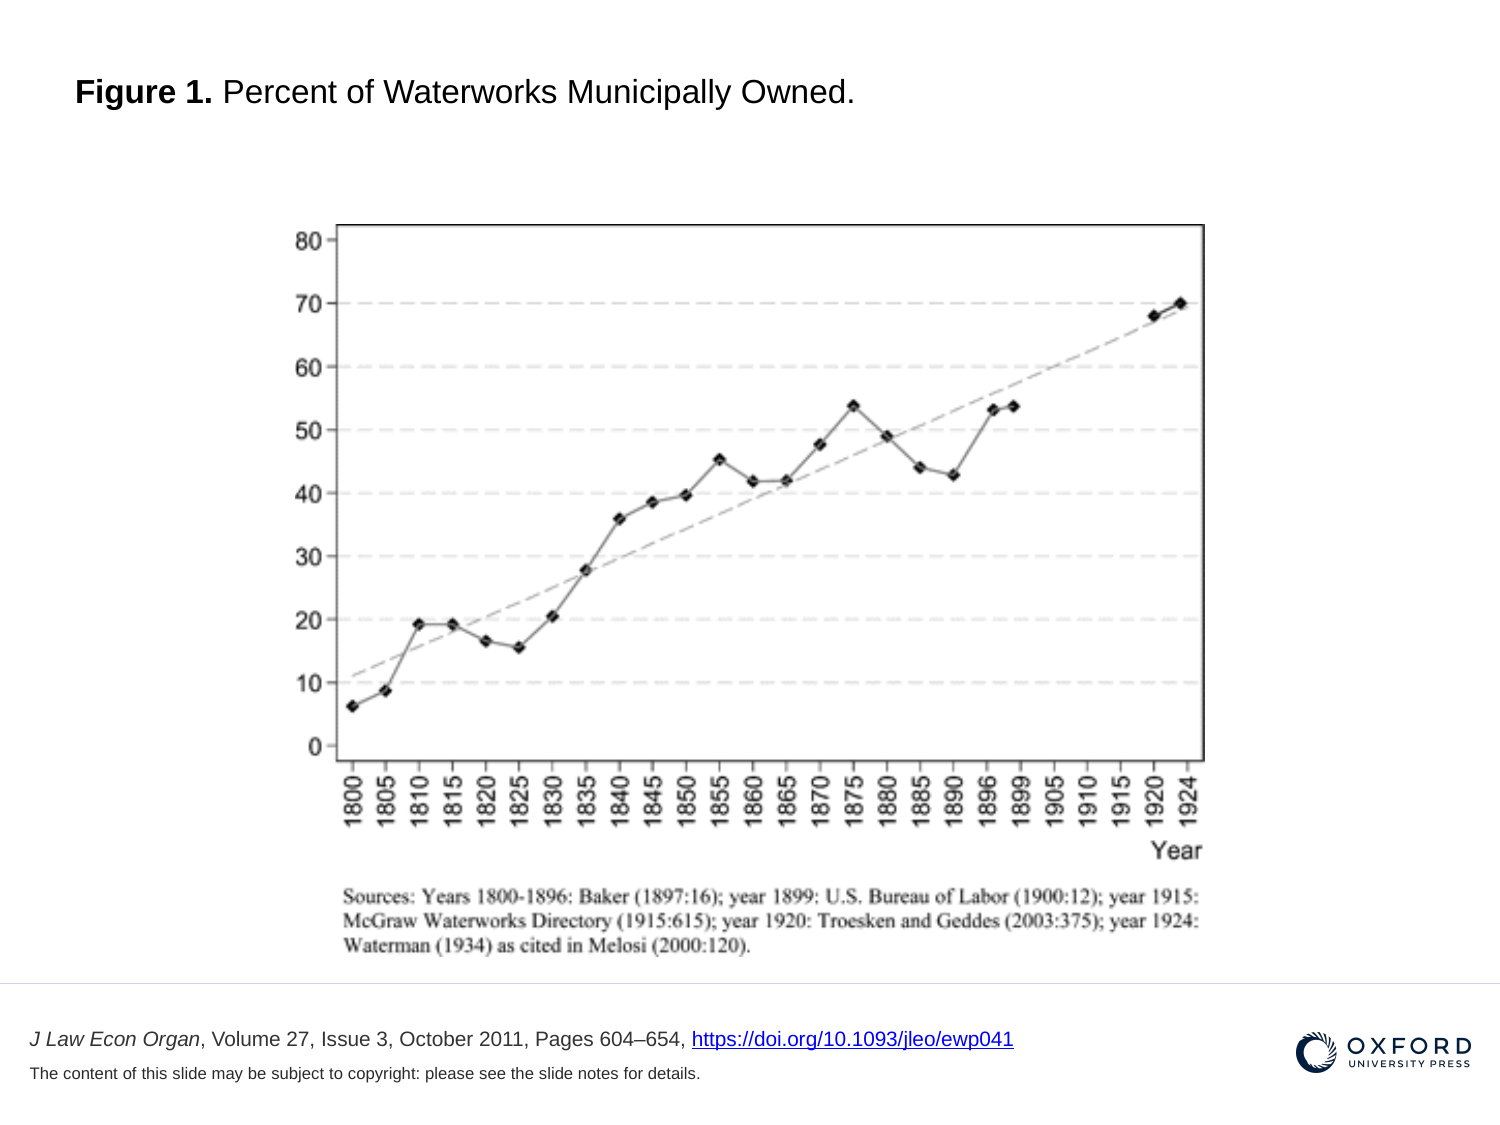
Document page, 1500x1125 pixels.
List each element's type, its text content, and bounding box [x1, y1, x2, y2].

footer J Law Econ Organ, Volume 27, Issue 3, October 2011, Pages 604–654, https://doi.org/10.1093/jleo/ewp041 The content of this slide may be subject to copyright: please see the slide notes for details. [0, 983, 1260, 1125]
picture [295, 224, 1205, 957]
picture [1296, 1032, 1471, 1073]
title Figure 1. Percent of Waterworks Municipally Owned. [75, 69, 1078, 171]
